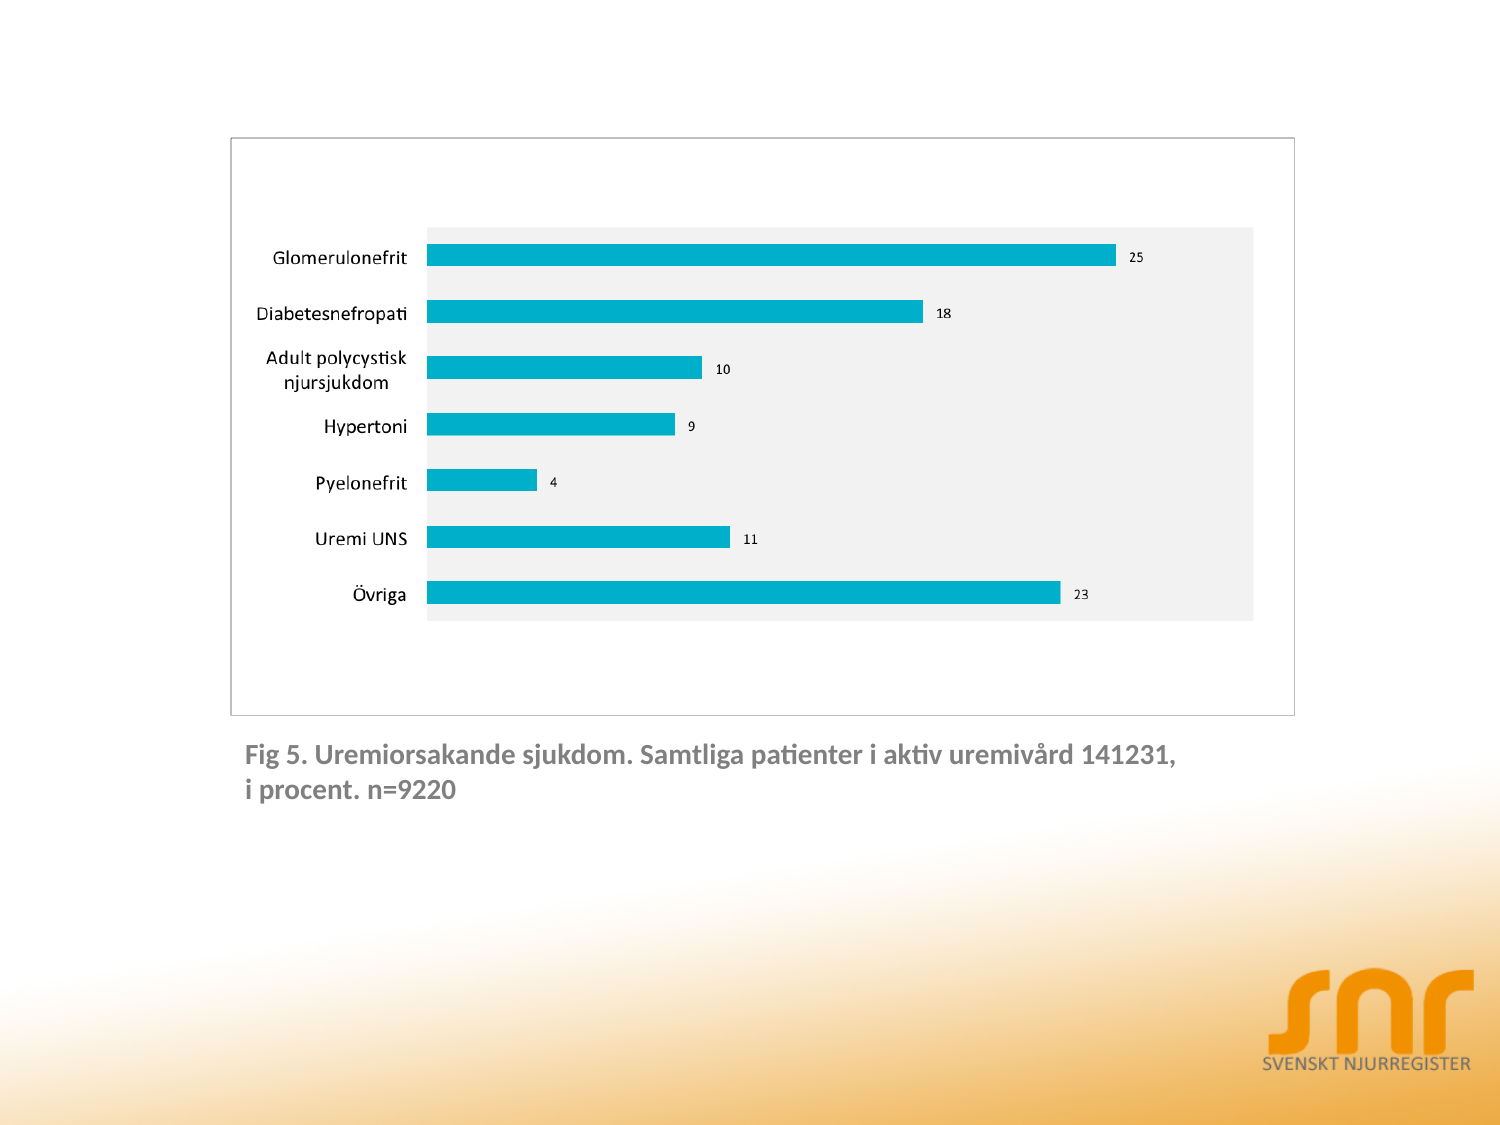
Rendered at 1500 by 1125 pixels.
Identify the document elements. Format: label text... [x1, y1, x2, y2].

picture [0, 0, 1500, 1125]
text_box Fig 5. Uremiorsakande sjukdom. Samtliga patienter i aktiv uremivård 141231, i procent. n=9220 [230, 727, 1199, 813]
